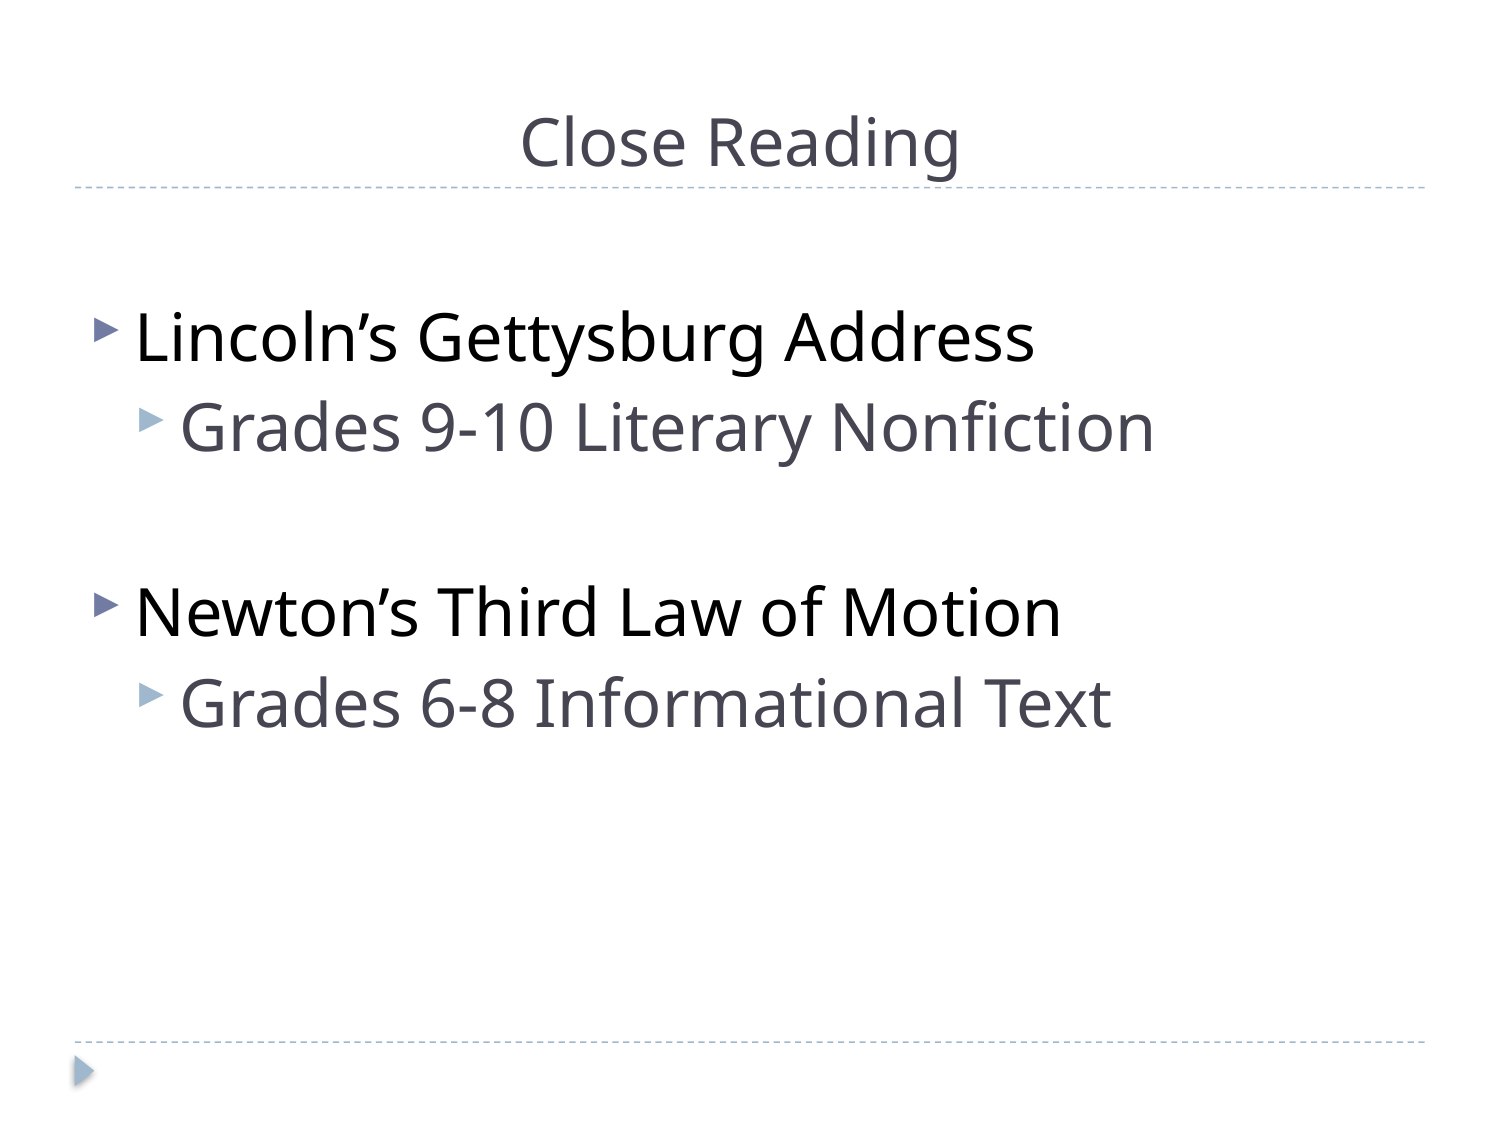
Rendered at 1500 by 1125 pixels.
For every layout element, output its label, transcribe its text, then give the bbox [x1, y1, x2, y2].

list Lincoln’s Gettysburg Address Grades 9-10 Literary Nonfiction Newton’s Third Law of Motion Grades 6-8 Informational Text [75, 287, 1425, 1010]
title Close Reading [75, 24, 1425, 188]
